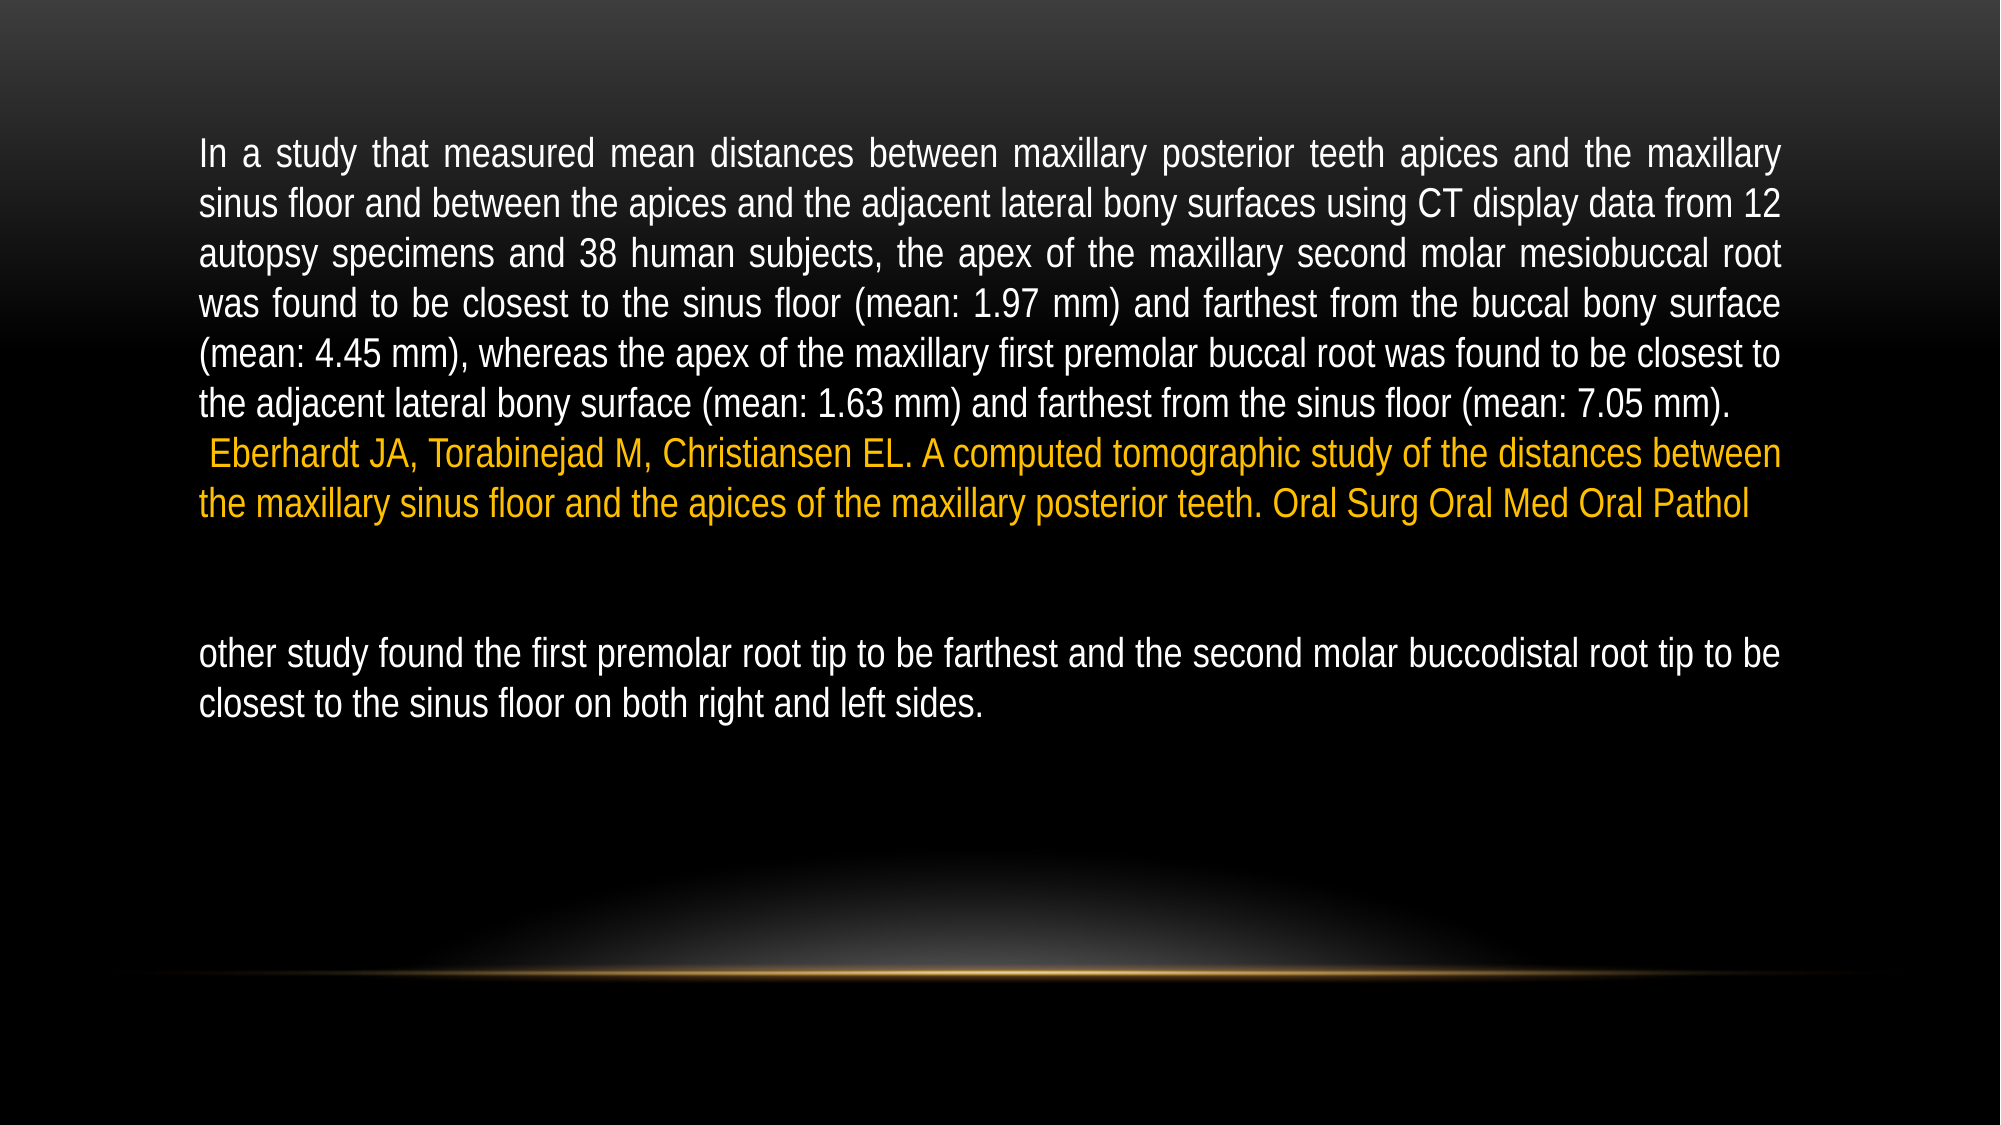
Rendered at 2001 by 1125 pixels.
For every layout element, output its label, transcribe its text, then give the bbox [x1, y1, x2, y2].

picture [0, 0, 2000, 1125]
text_box In a study that measured mean distances between maxillary posterior teeth apices and the maxillary sinus floor and between the apices and the adjacent lateral bony surfaces using CT display data from 12 autopsy specimens and 38 human subjects, the apex of the maxillary second molar mesiobuccal root was found to be closest to the sinus floor (mean: 1.97 mm) and farthest from the buccal bony surface (mean: 4.45 mm), whereas the apex of the maxillary first premolar buccal root was found to be closest to the adjacent lateral bony surface (mean: 1.63 mm) and farthest from the sinus floor (mean: 7.05 mm). Eberhardt JA, Torabinejad M, Christiansen EL. A computed tomographic study of the distances between the maxillary sinus floor and the apices of the maxillary posterior teeth. Oral Surg Oral Med Oral Pathol other study found the first premolar root tip to be farthest and the second molar buccodistal root tip to be closest to the sinus floor on both right and left sides. [184, 118, 1797, 734]
